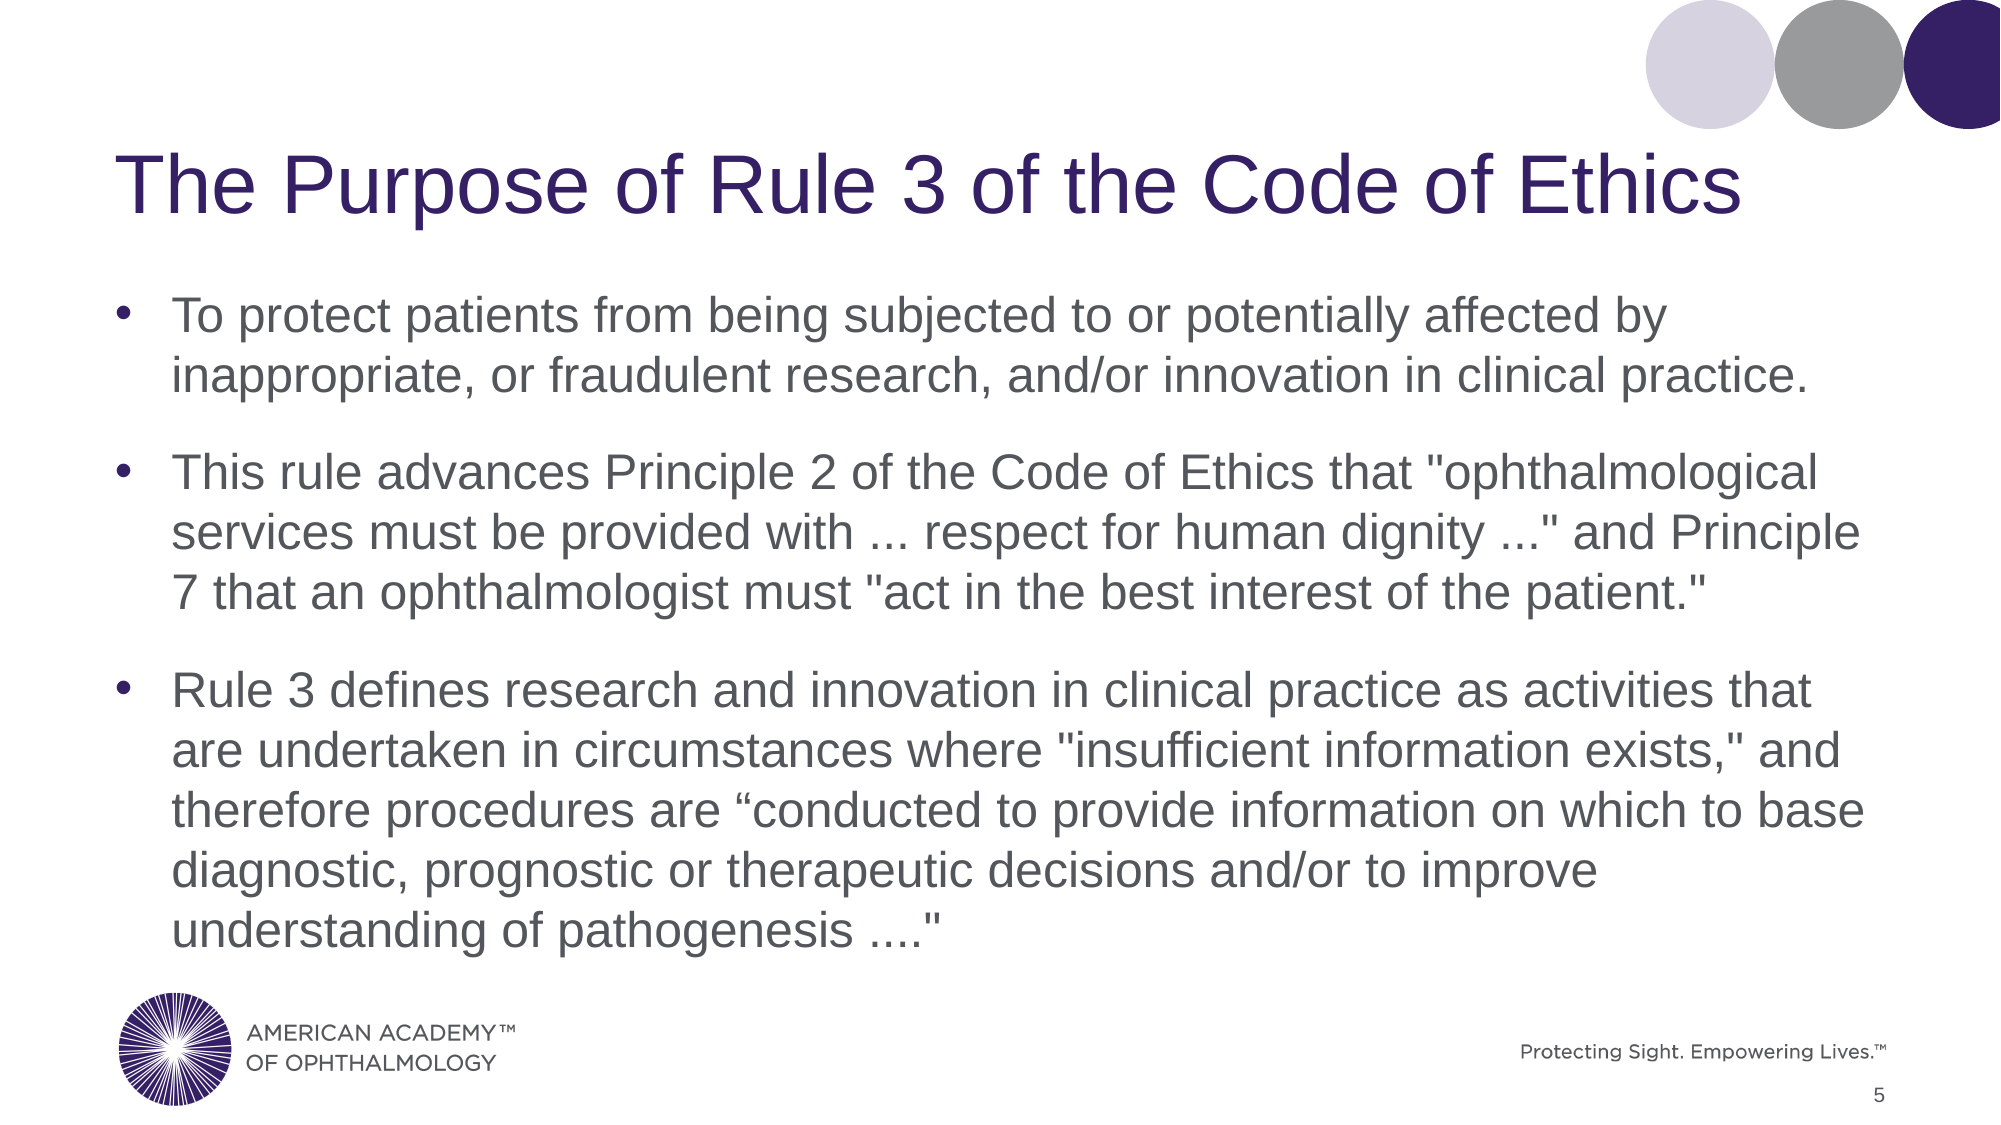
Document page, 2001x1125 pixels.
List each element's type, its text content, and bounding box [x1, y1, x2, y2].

title The Purpose of Rule 3 of the Code of Ethics [99, 37, 1900, 238]
picture [1494, 1016, 1913, 1089]
picture [99, 986, 571, 1113]
list To protect patients from being subjected to or potentially affected by inappropriate, or fraudulent research, and/or innovation in clinical practice. This rule advances Principle 2 of the Code of Ethics that "ophthalmological services must be provided with ... respect for human dignity ..." and Principle 7 that an ophthalmologist must "act in the best interest of the patient." Rule 3 defines research and innovation in clinical practice as activities that are undertaken in circumstances where "insufficient information exists," and therefore procedures are “conducted to provide information on which to base diagnostic, prognostic or therapeutic decisions and/or to improve understanding of pathogenesis ...." [99, 275, 1900, 950]
slide_number 5 [1762, 1074, 1900, 1113]
